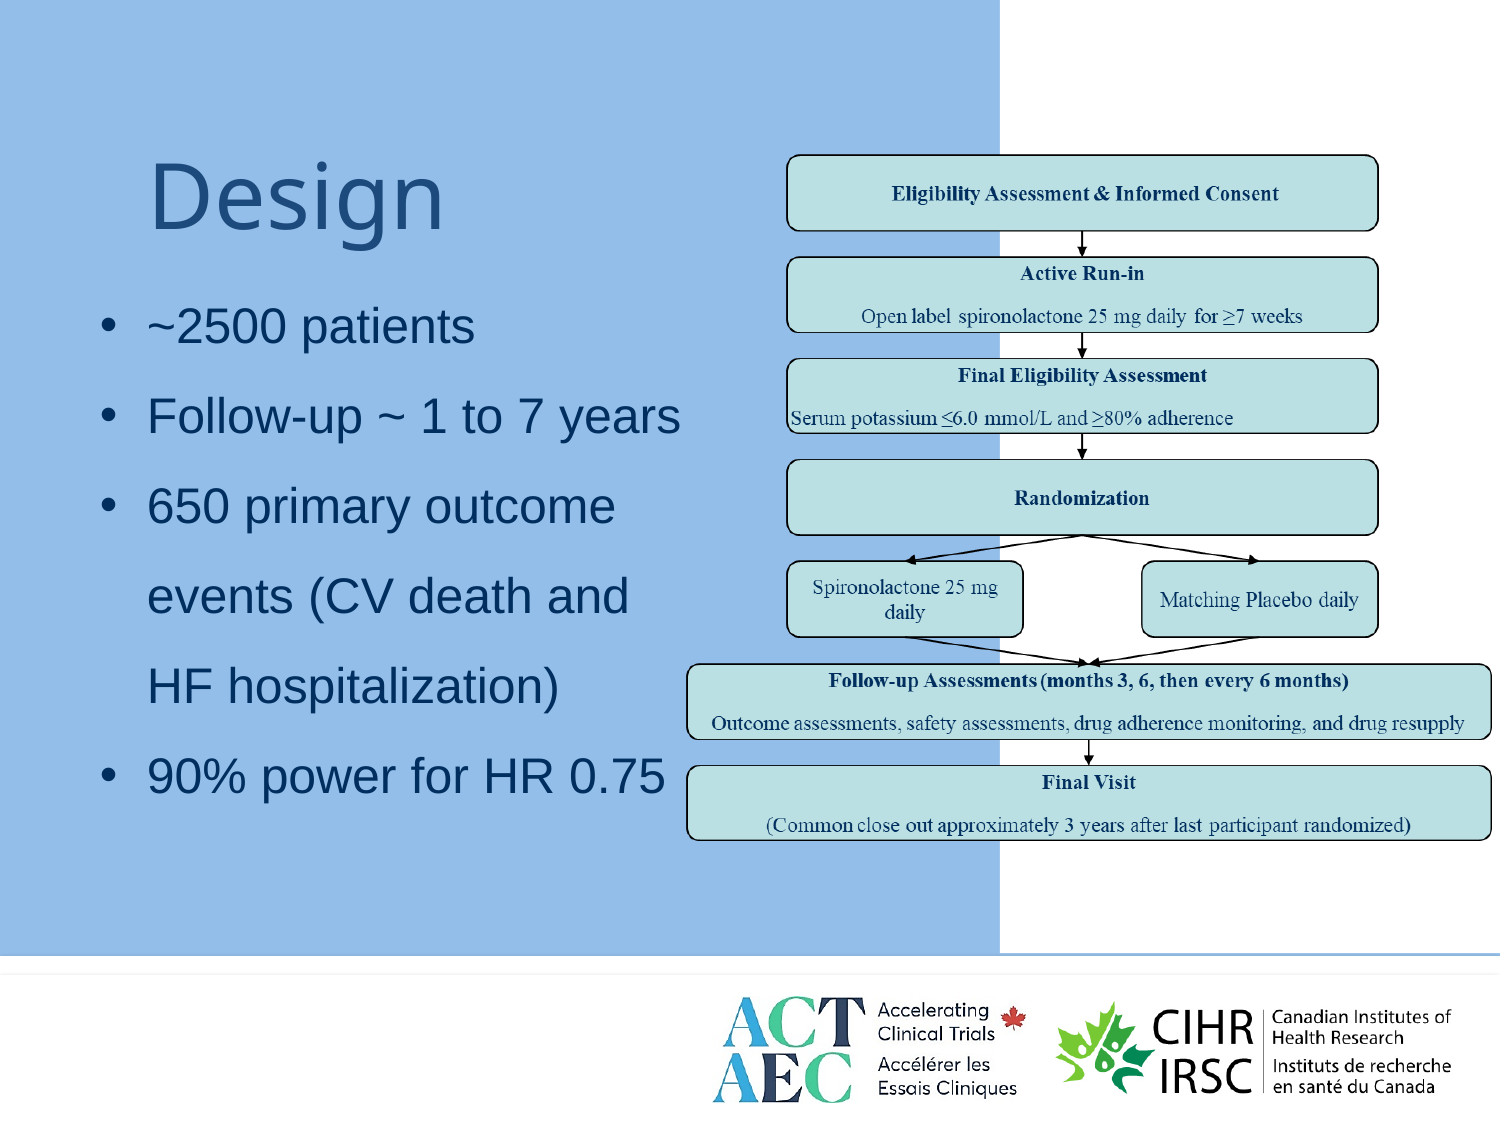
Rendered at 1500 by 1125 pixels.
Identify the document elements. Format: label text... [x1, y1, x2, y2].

list ~2500 patients Follow-up ~ 1 to 7 years 650 primary outcome events (CV death and HF hospitalization) 90% power for HR 0.75 [99, 263, 703, 912]
text_box [998, 874, 1500, 955]
picture [712, 996, 1026, 1103]
picture [599, 0, 1500, 866]
title Design [147, 137, 594, 213]
picture [1050, 997, 1468, 1102]
